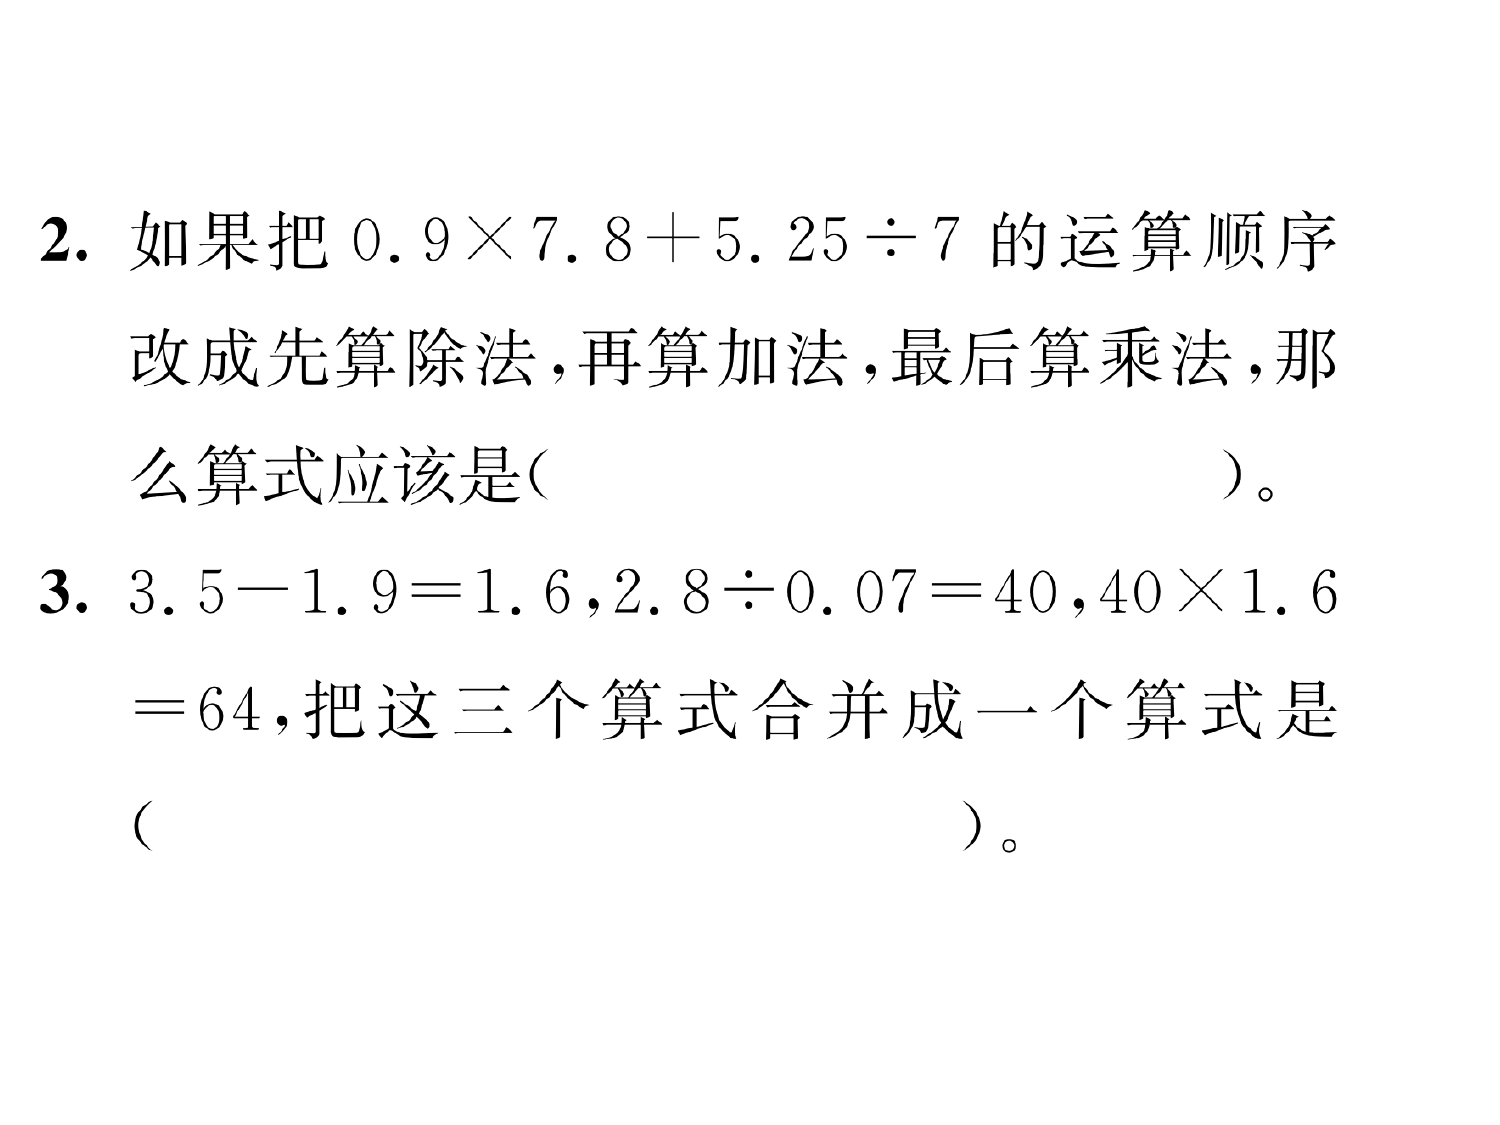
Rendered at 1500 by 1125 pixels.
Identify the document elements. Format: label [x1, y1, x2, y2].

picture [35, 177, 1453, 873]
